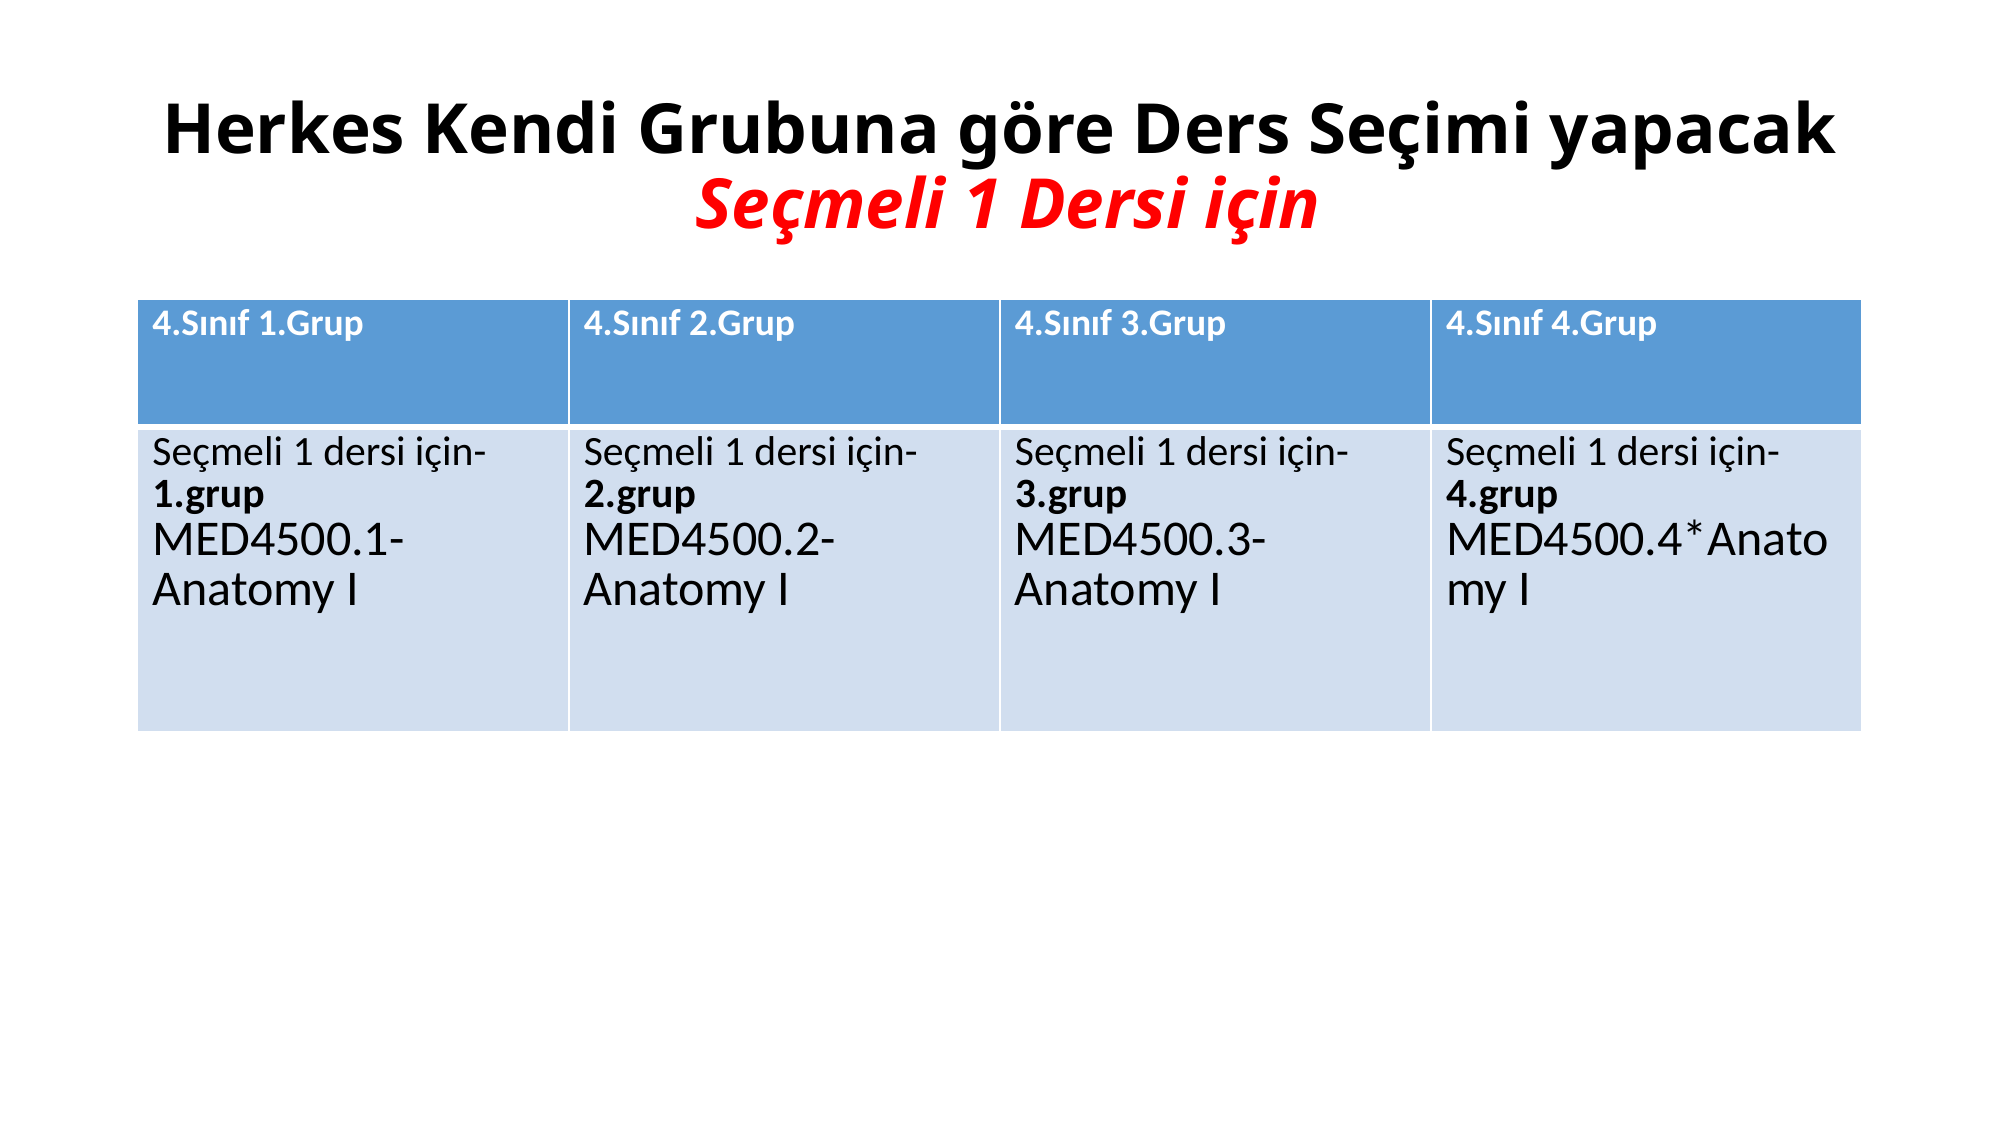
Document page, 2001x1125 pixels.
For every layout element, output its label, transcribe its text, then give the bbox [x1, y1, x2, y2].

table_header 4.Sınıf 4.Grup [1432, 300, 1861, 424]
table_header 4.Sınıf 3.Grup [1001, 300, 1430, 424]
table_cell Seçmeli 1 dersi için-1.grup MED4500.1-Anatomy I [138, 430, 568, 731]
table_cell Seçmeli 1 dersi için-3.grup MED4500.3-Anatomy I [1001, 430, 1430, 731]
table_cell Seçmeli 1 dersi için-2.grup MED4500.2-Anatomy I [570, 430, 999, 731]
table_header 4.Sınıf 2.Grup [570, 300, 999, 424]
table_header 4.Sınıf 1.Grup [138, 300, 568, 424]
table_cell Seçmeli 1 dersi için-4.grup MED4500.4*Anatomy I [1432, 430, 1861, 731]
title Herkes Kendi Grubuna göre Ders Seçimi yapacak Seçmeli 1 Dersi için [137, 59, 1863, 278]
